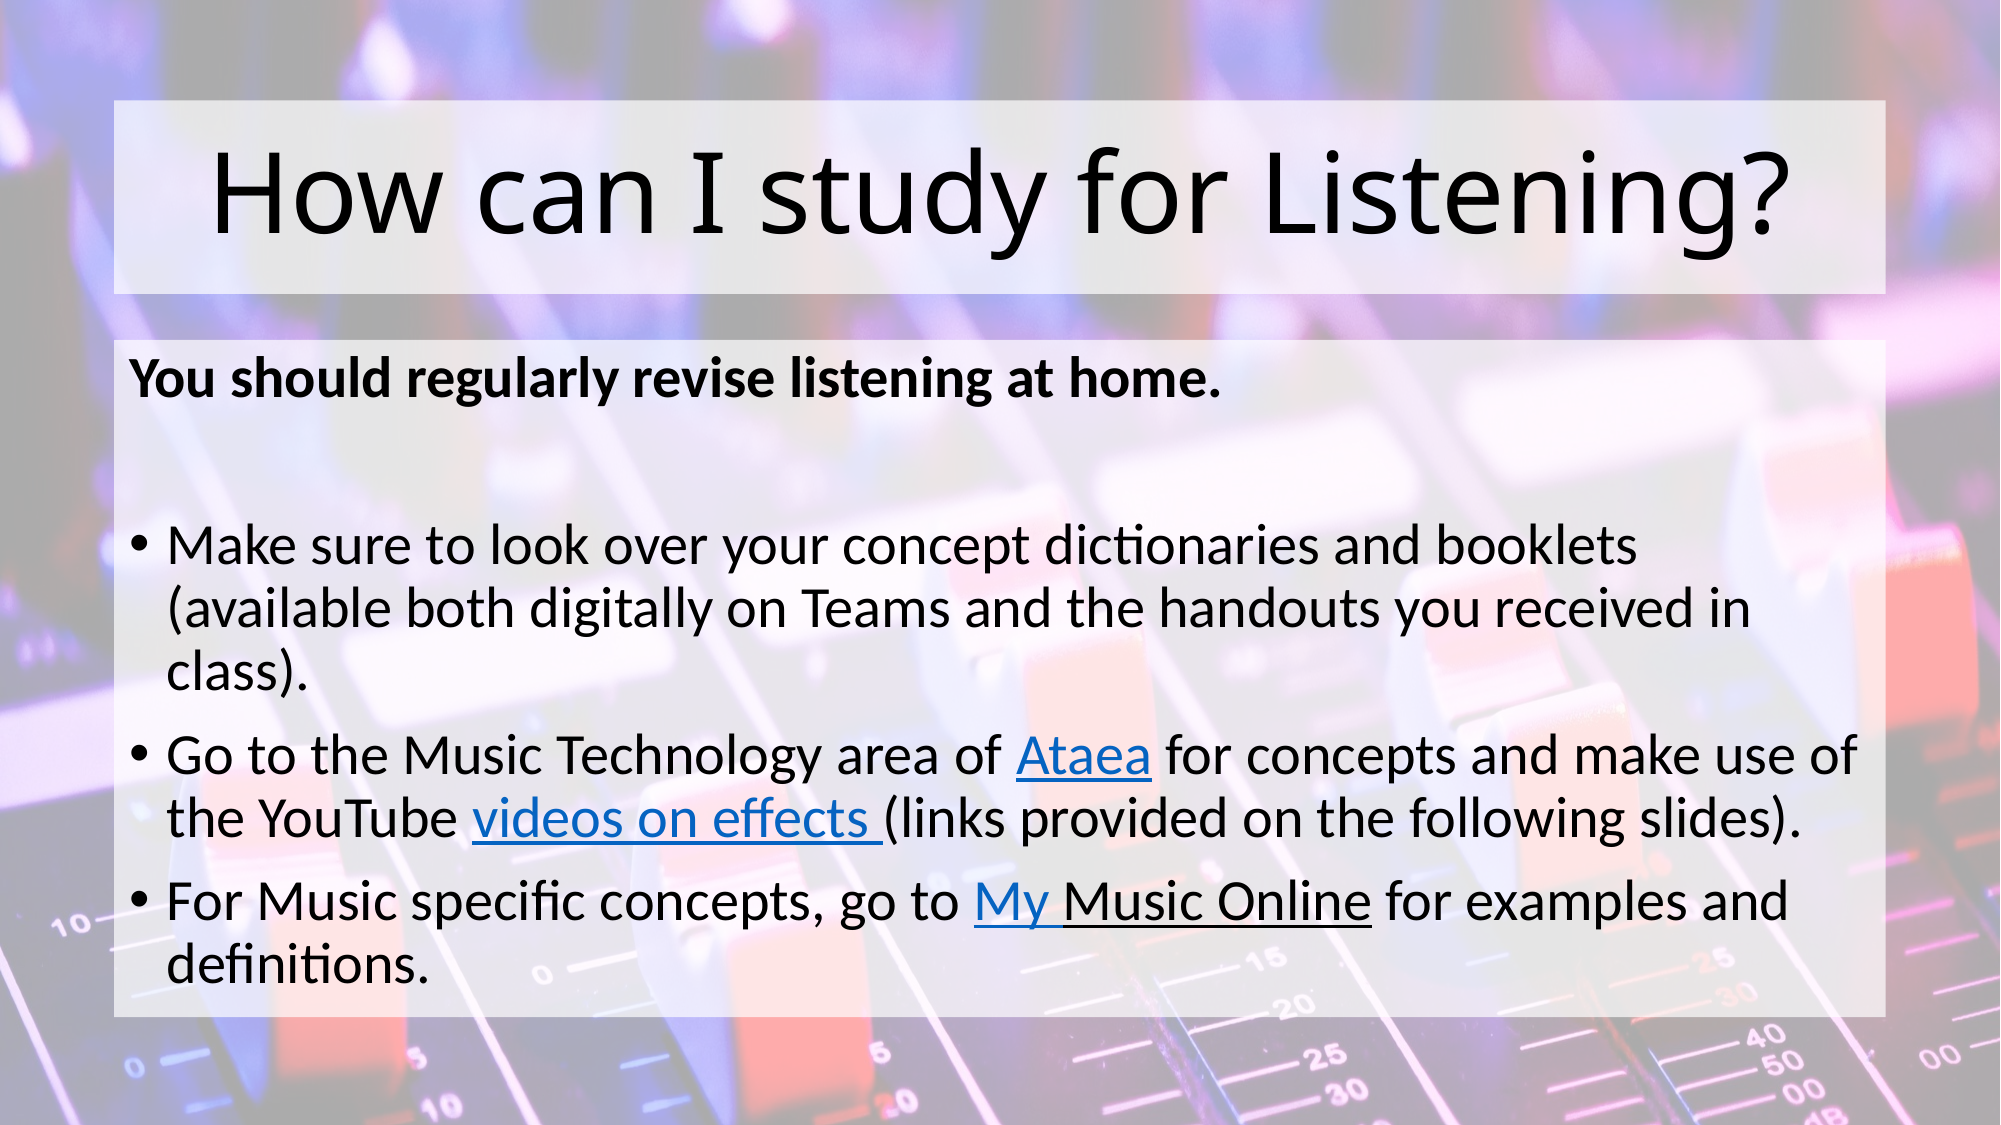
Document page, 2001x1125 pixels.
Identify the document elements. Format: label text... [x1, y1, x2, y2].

list You should regularly revise listening at home. Make sure to look over your concept dictionaries and booklets (available both digitally on Teams and the handouts you received in class). Go to the Music Technology area of Ataea for concepts and make use of the YouTube videos on effects (links provided on the following slides). For Music specific concepts, go to My Music Online for examples and definitions. [114, 339, 1886, 1018]
title How can I study for Listening? [114, 100, 1886, 294]
